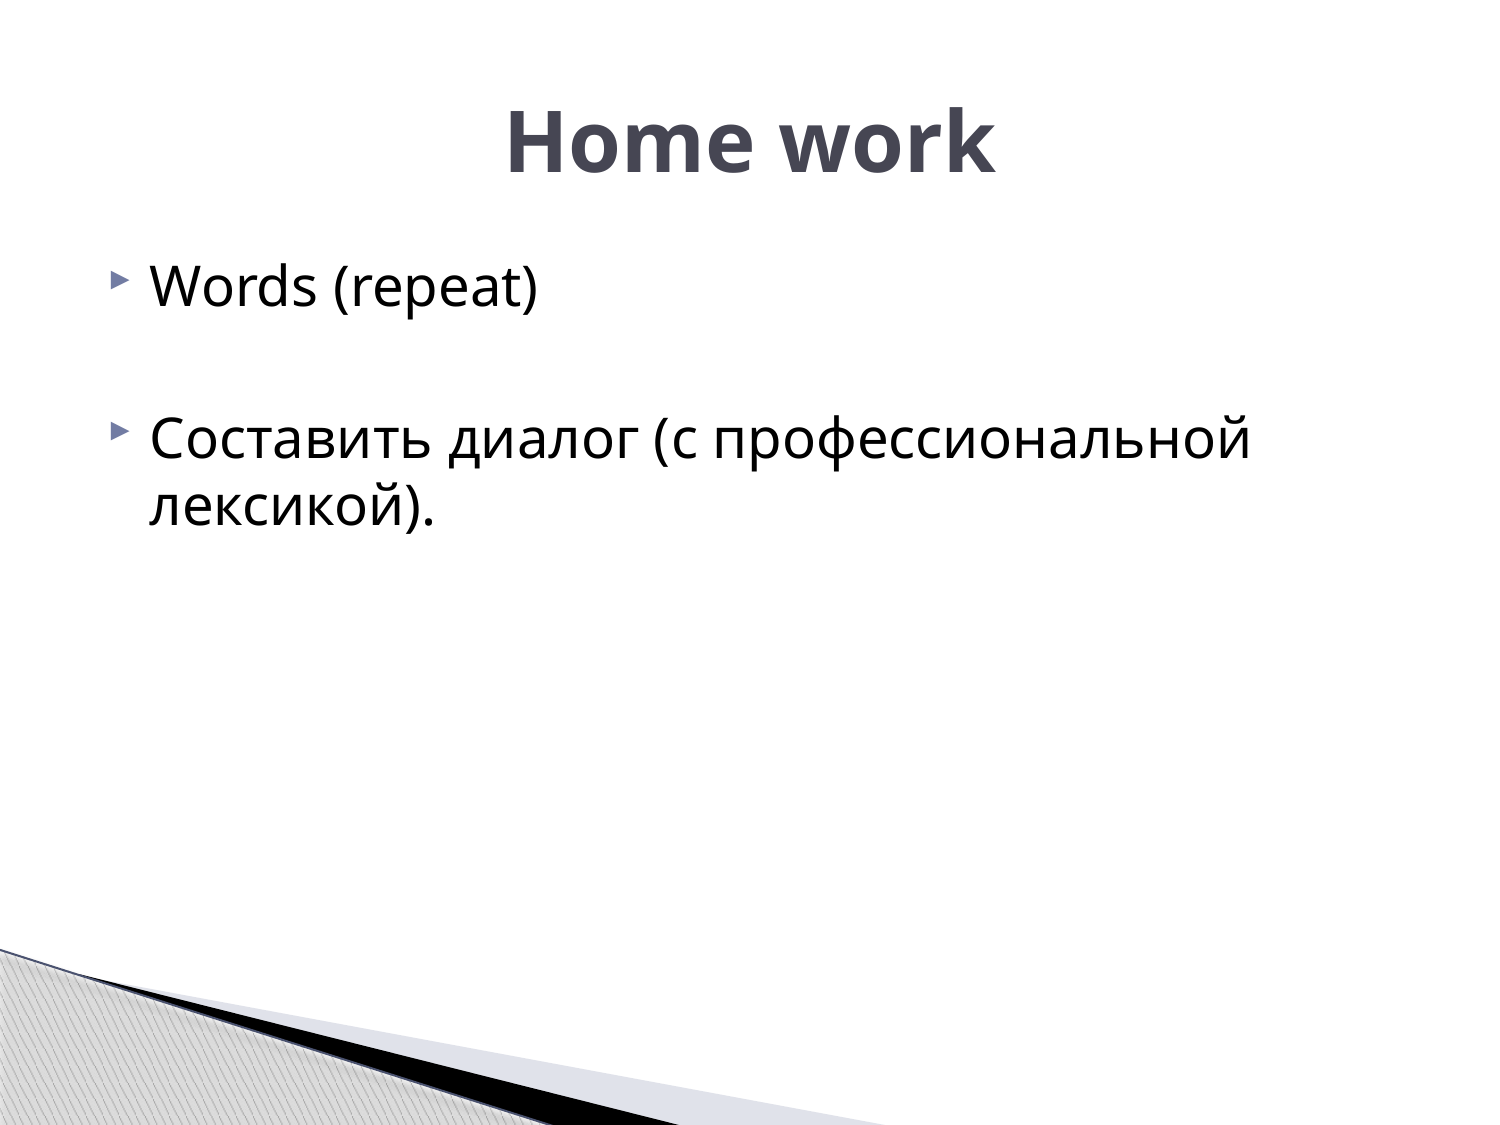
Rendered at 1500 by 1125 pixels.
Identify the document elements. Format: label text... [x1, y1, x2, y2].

list Words (repeat) Составить диалог (с профессиональной лексикой). [75, 243, 1425, 986]
title Home work [75, 45, 1425, 233]
